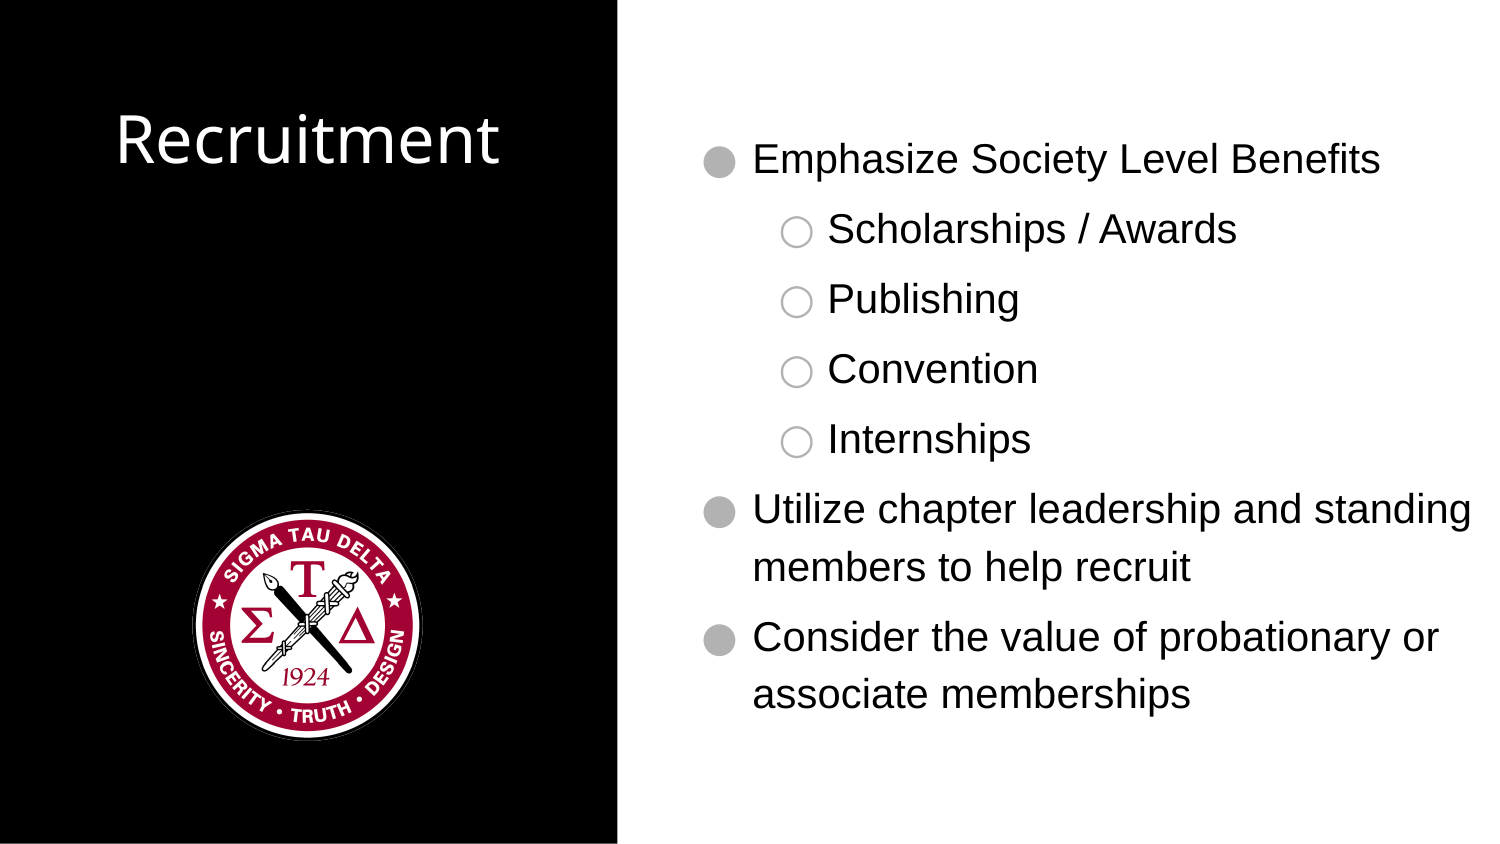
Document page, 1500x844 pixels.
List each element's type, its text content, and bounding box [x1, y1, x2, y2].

title Recruitment [51, 82, 565, 383]
picture [192, 509, 424, 741]
list Emphasize Society Level Benefits Scholarships / Awards Publishing Convention Internships Utilize chapter leadership and standing members to help recruit Consider the value of probationary or associate memberships [662, 64, 1500, 757]
